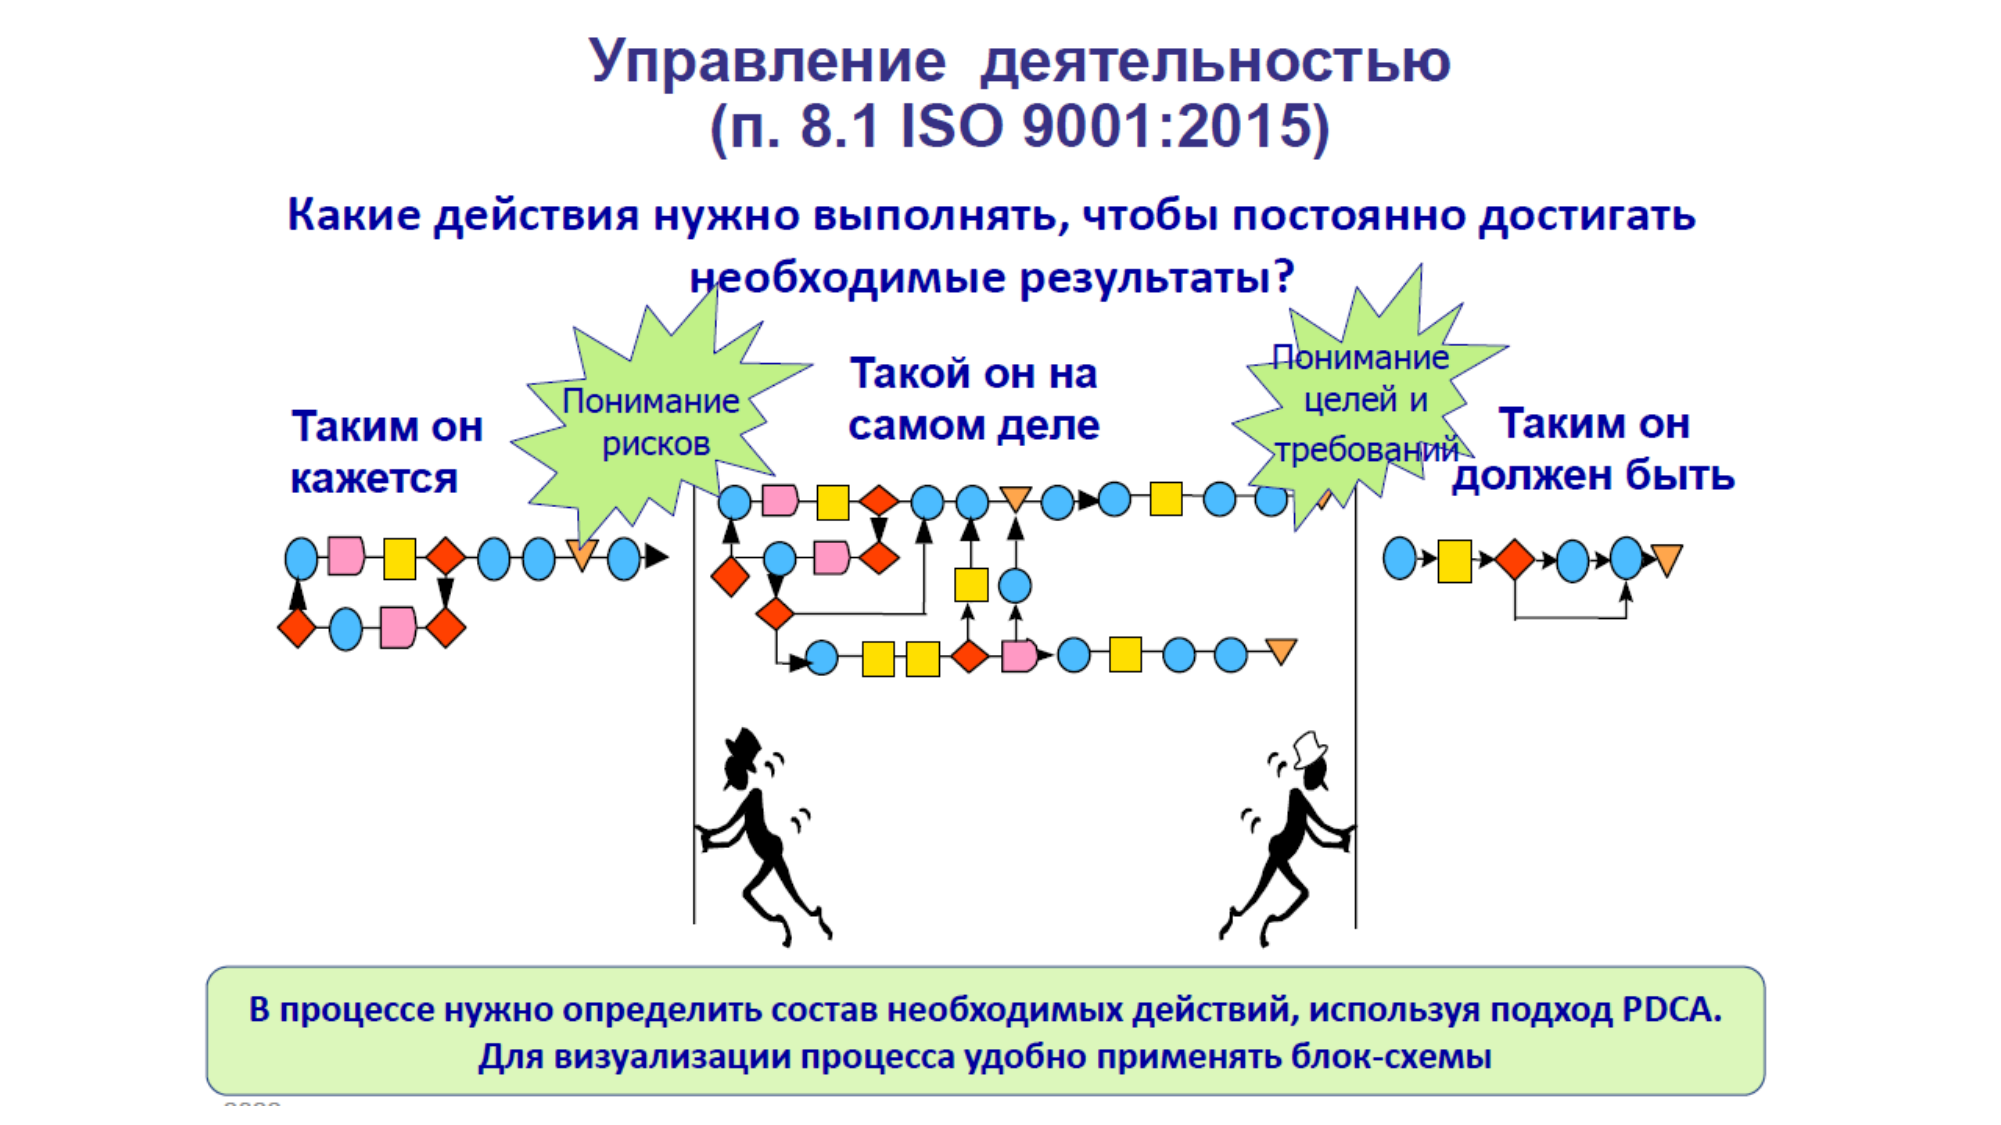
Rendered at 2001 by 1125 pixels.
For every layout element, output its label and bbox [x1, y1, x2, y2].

picture [196, 19, 1804, 1106]
